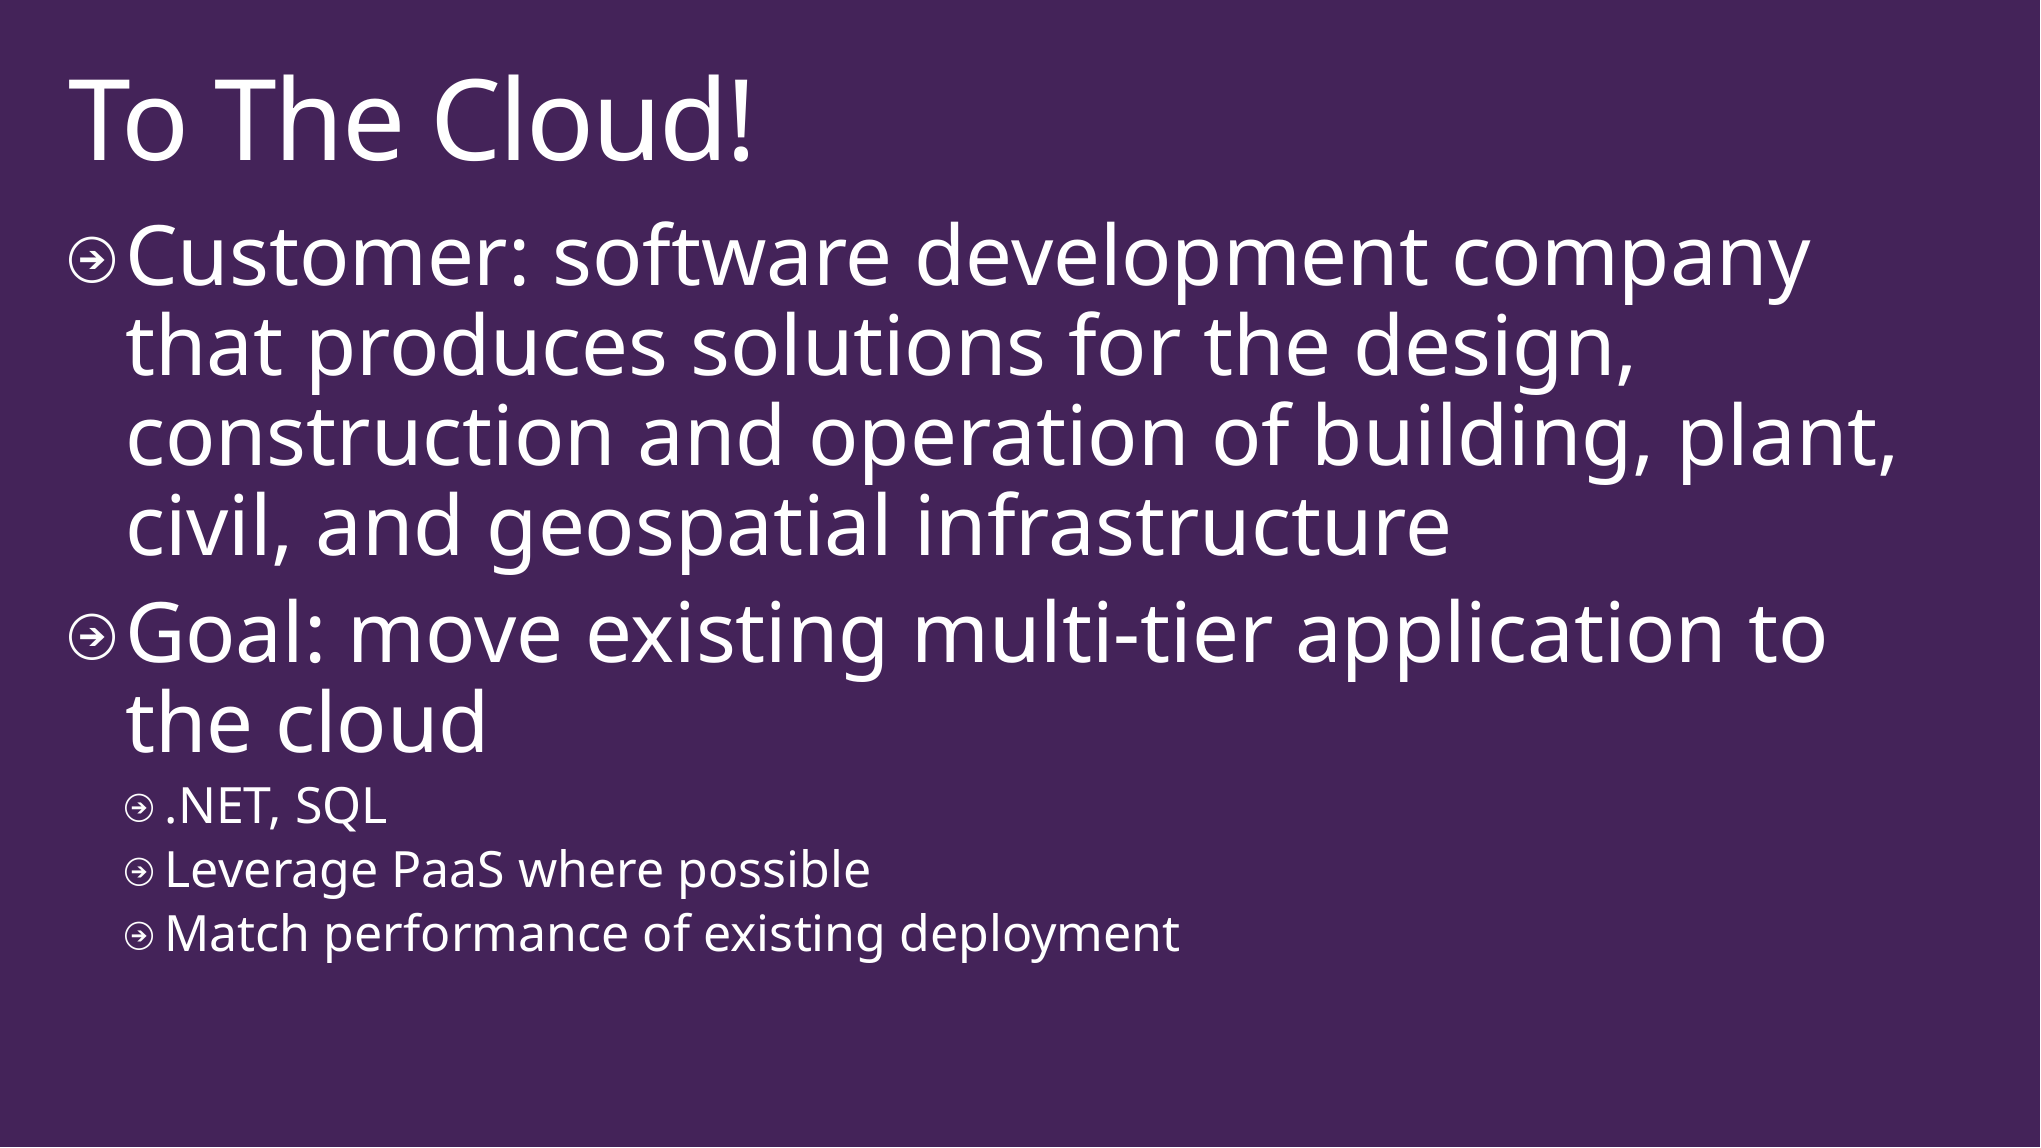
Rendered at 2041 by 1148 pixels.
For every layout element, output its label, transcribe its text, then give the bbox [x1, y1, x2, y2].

picture [69, 224, 128, 283]
list Customer: software development company that produces solutions for the design, construction and operation of building, plant, civil, and geospatial infrastructure Goal: move existing multi-tier application to the cloud .NET, SQL Leverage PaaS where possible Match performance of existing deployment [45, 199, 1996, 995]
picture [125, 914, 161, 950]
title To The Cloud! [45, 48, 1996, 199]
picture [69, 601, 128, 660]
picture [125, 786, 161, 822]
picture [125, 850, 161, 886]
